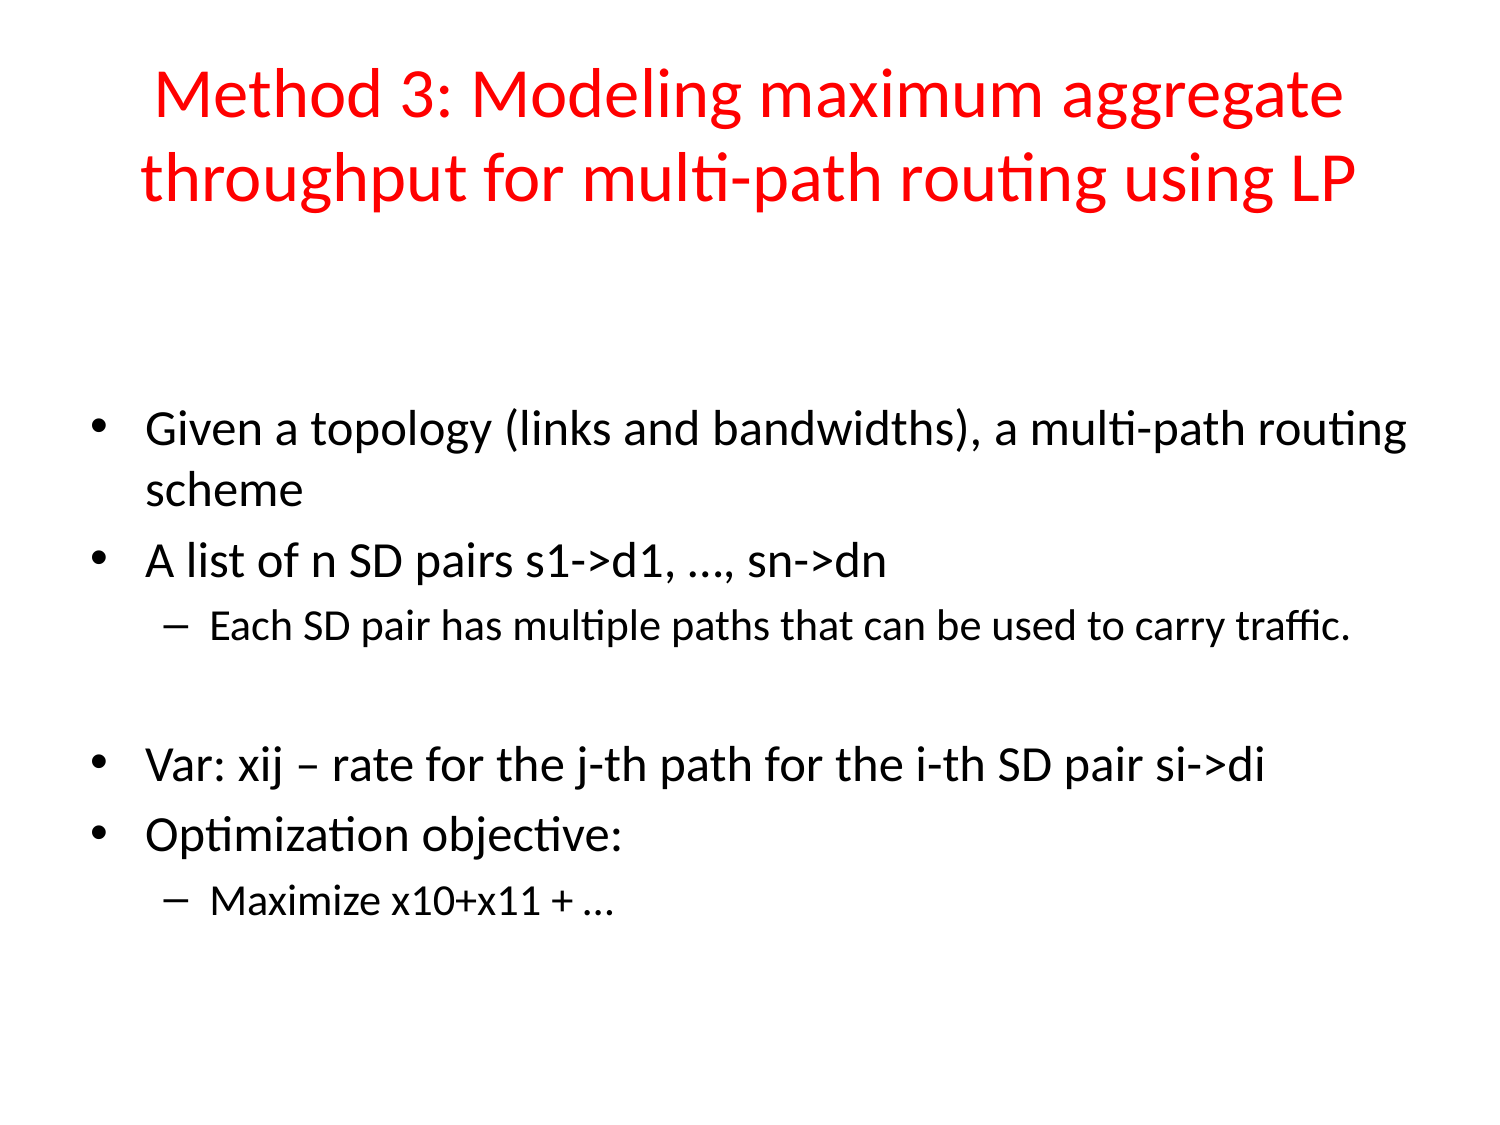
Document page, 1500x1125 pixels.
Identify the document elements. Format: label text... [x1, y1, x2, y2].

title Method 3: Modeling maximum aggregate throughput for multi-path routing using LP [75, 37, 1425, 225]
list Given a topology (links and bandwidths), a multi-path routing scheme A list of n SD pairs s1->d1, …, sn->dn Each SD pair has multiple paths that can be used to carry traffic. Var: xij – rate for the j-th path for the i-th SD pair si->di Optimization objective: Maximize x10+x11 + … [75, 387, 1425, 938]
